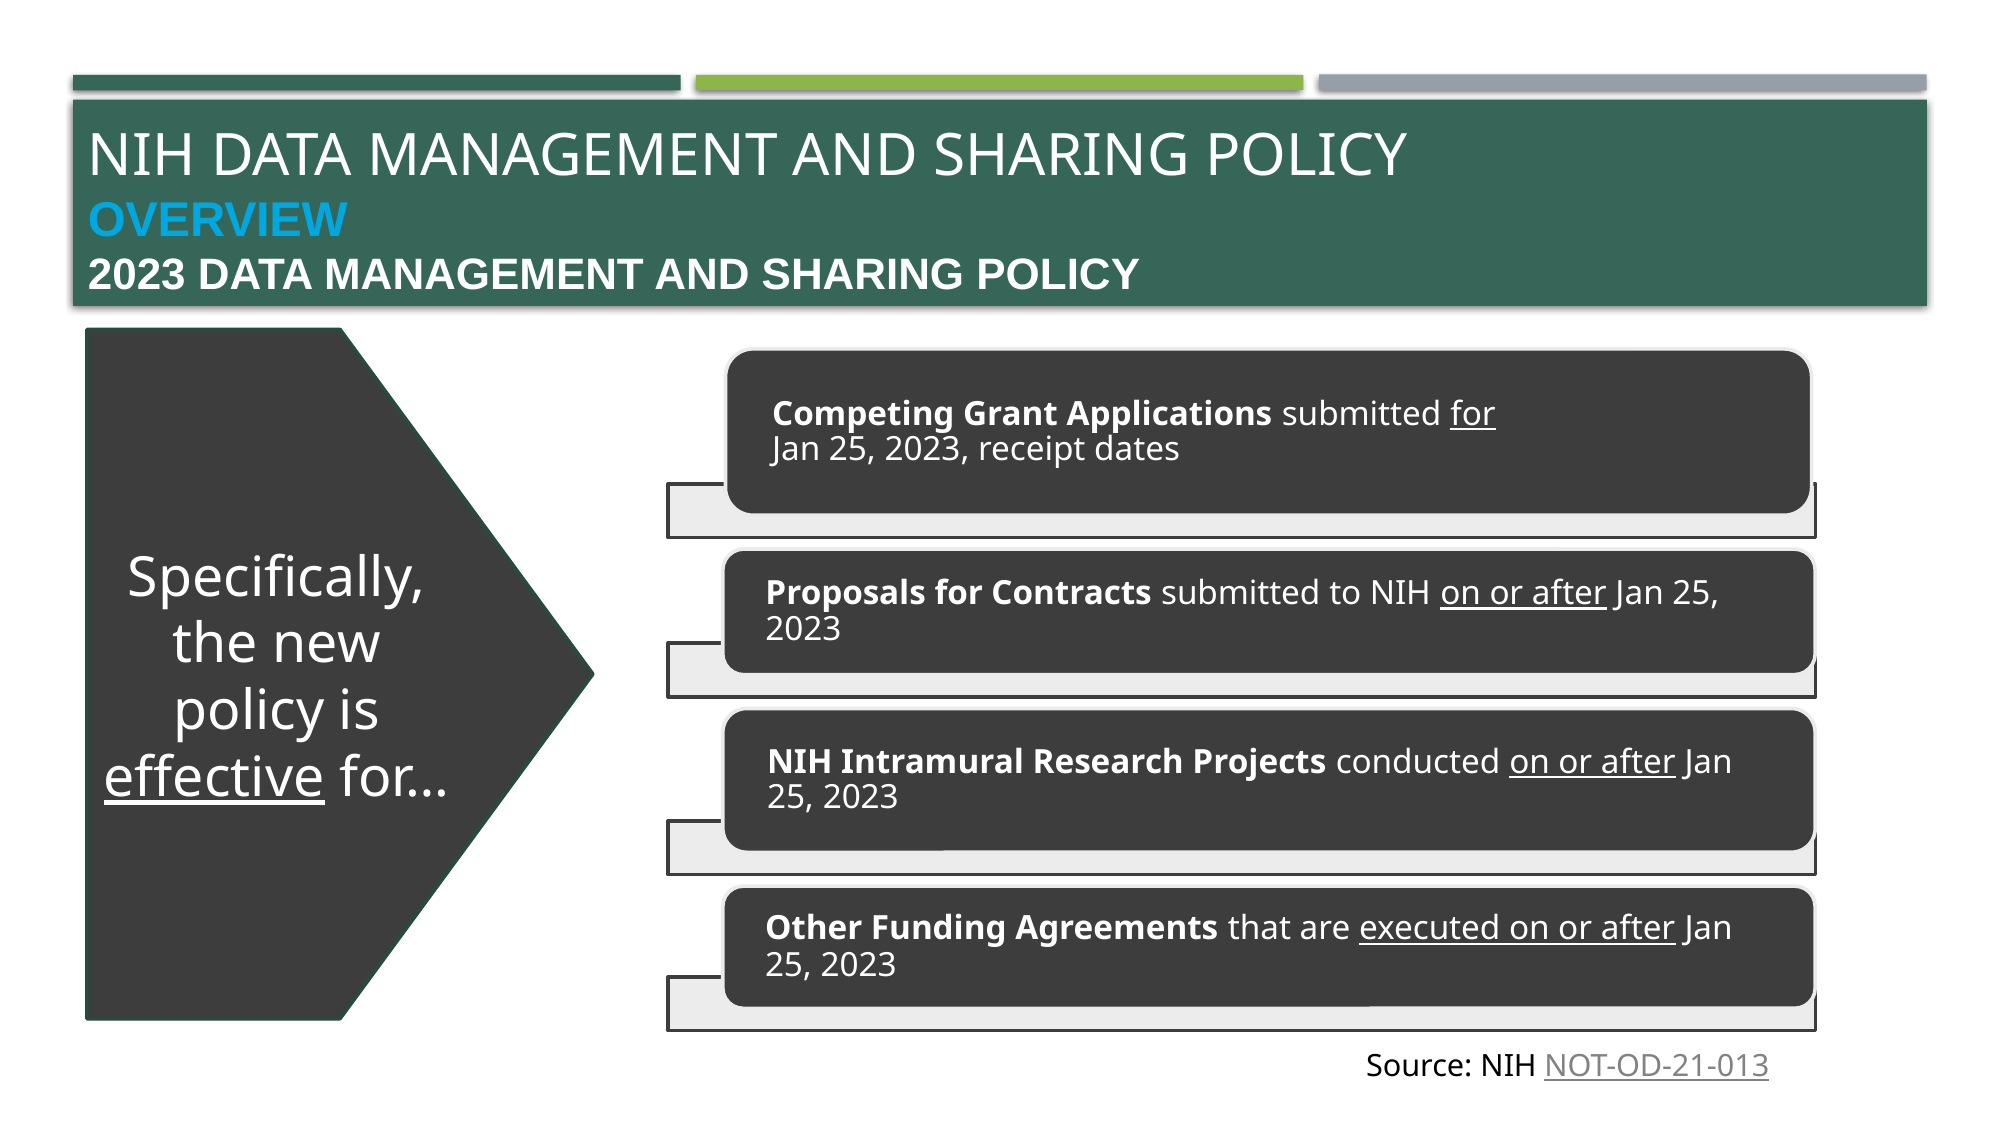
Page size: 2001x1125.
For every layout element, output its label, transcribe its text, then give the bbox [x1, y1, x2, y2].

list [667, 344, 1817, 1035]
text_box Source: NIH NOT-OD-21-013 [1351, 1045, 1793, 1095]
title NIH Data Management and Sharing Policy Overview 2023 Data Management and Sharing Policy [72, 106, 1553, 307]
text_box Specifically, the new policy is effective for… [85, 327, 595, 1021]
